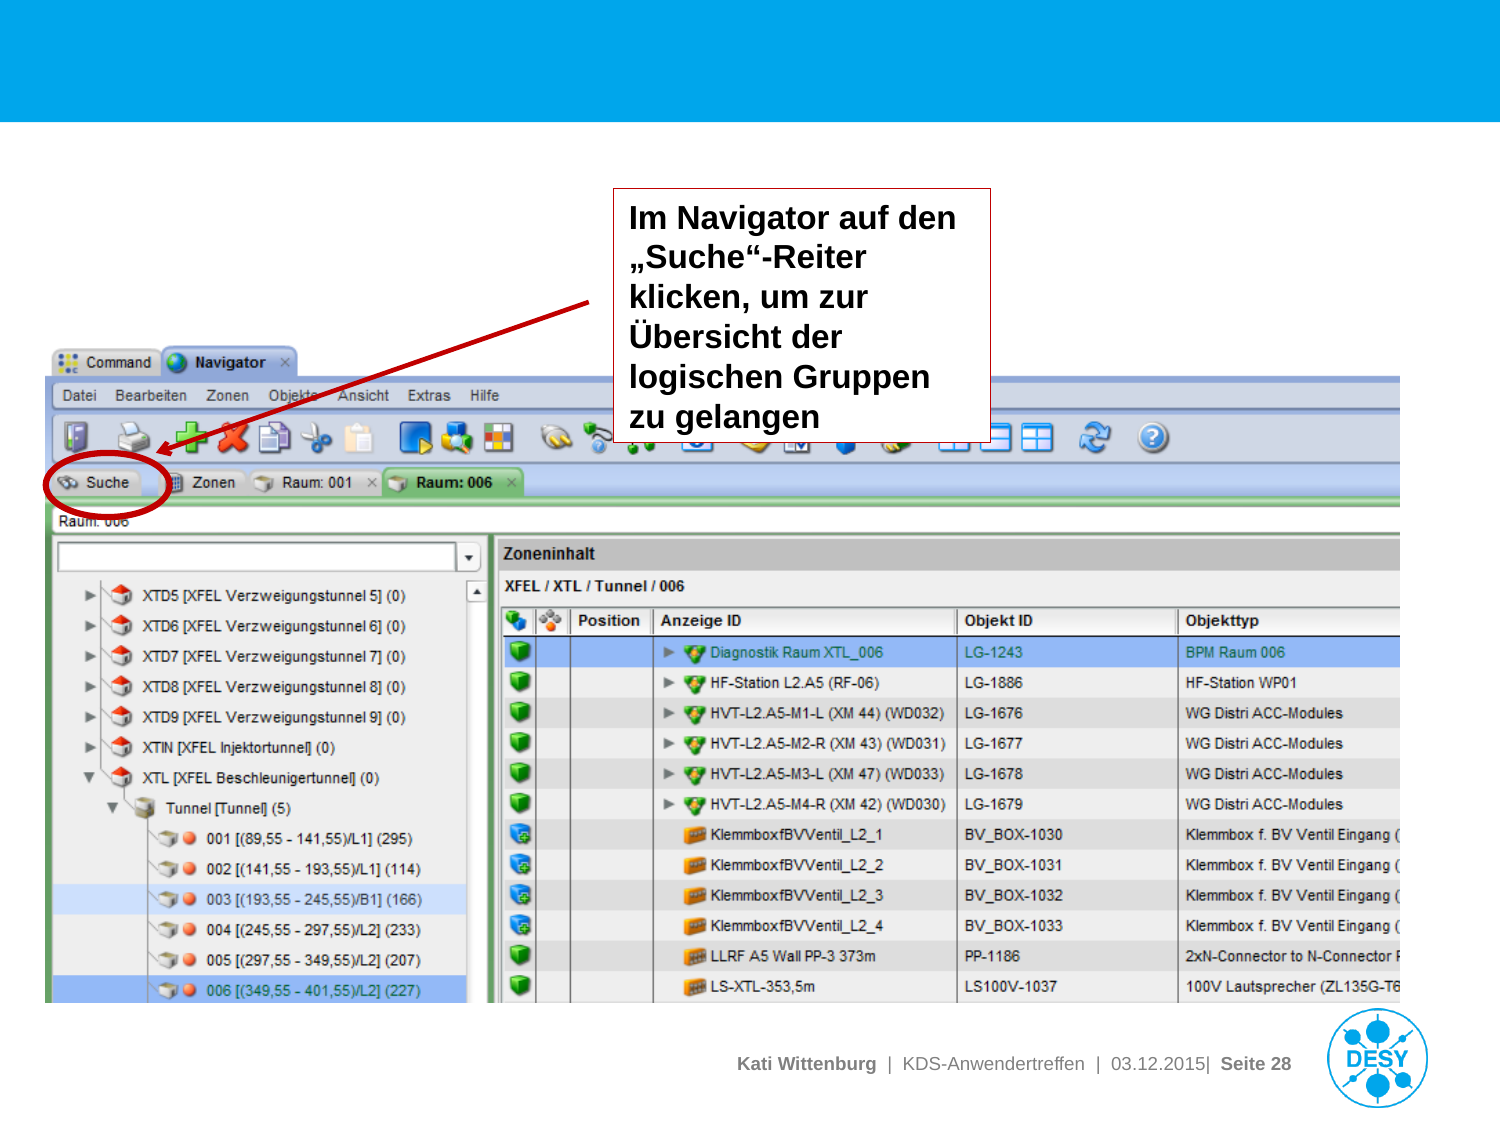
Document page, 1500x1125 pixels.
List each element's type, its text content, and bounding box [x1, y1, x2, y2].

picture [1327, 1068, 1365, 1108]
text_box Im Navigator auf den „Suche“-Reiter klicken, um zur Übersicht der logischen Gruppen zu gelangen [613, 188, 991, 341]
picture [1387, 1008, 1428, 1046]
picture [1391, 1071, 1428, 1108]
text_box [155, 301, 589, 454]
picture [45, 342, 1400, 1003]
picture [1330, 1011, 1426, 1106]
picture [1327, 1008, 1368, 1049]
